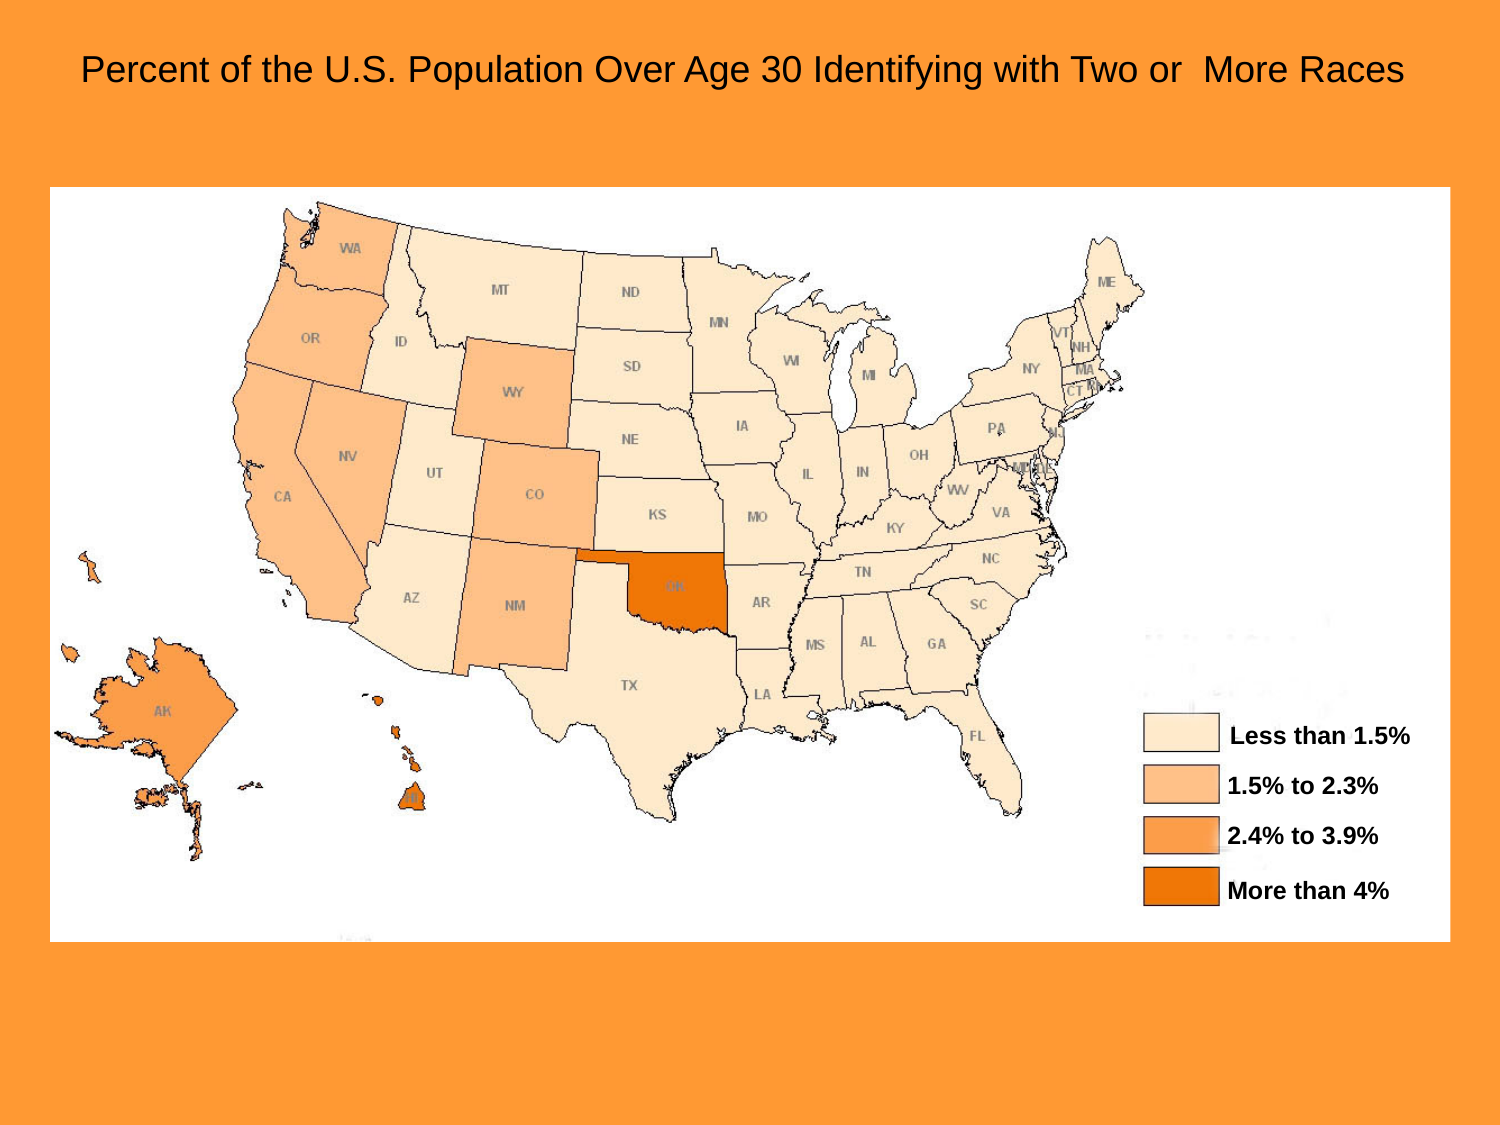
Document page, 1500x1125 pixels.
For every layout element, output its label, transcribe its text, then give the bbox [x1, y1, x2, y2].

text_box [1212, 712, 1426, 913]
picture [49, 187, 1451, 942]
text_box Percent of the U.S. Population Over Age 30 Identifying with Two or More Races [65, 37, 1421, 98]
